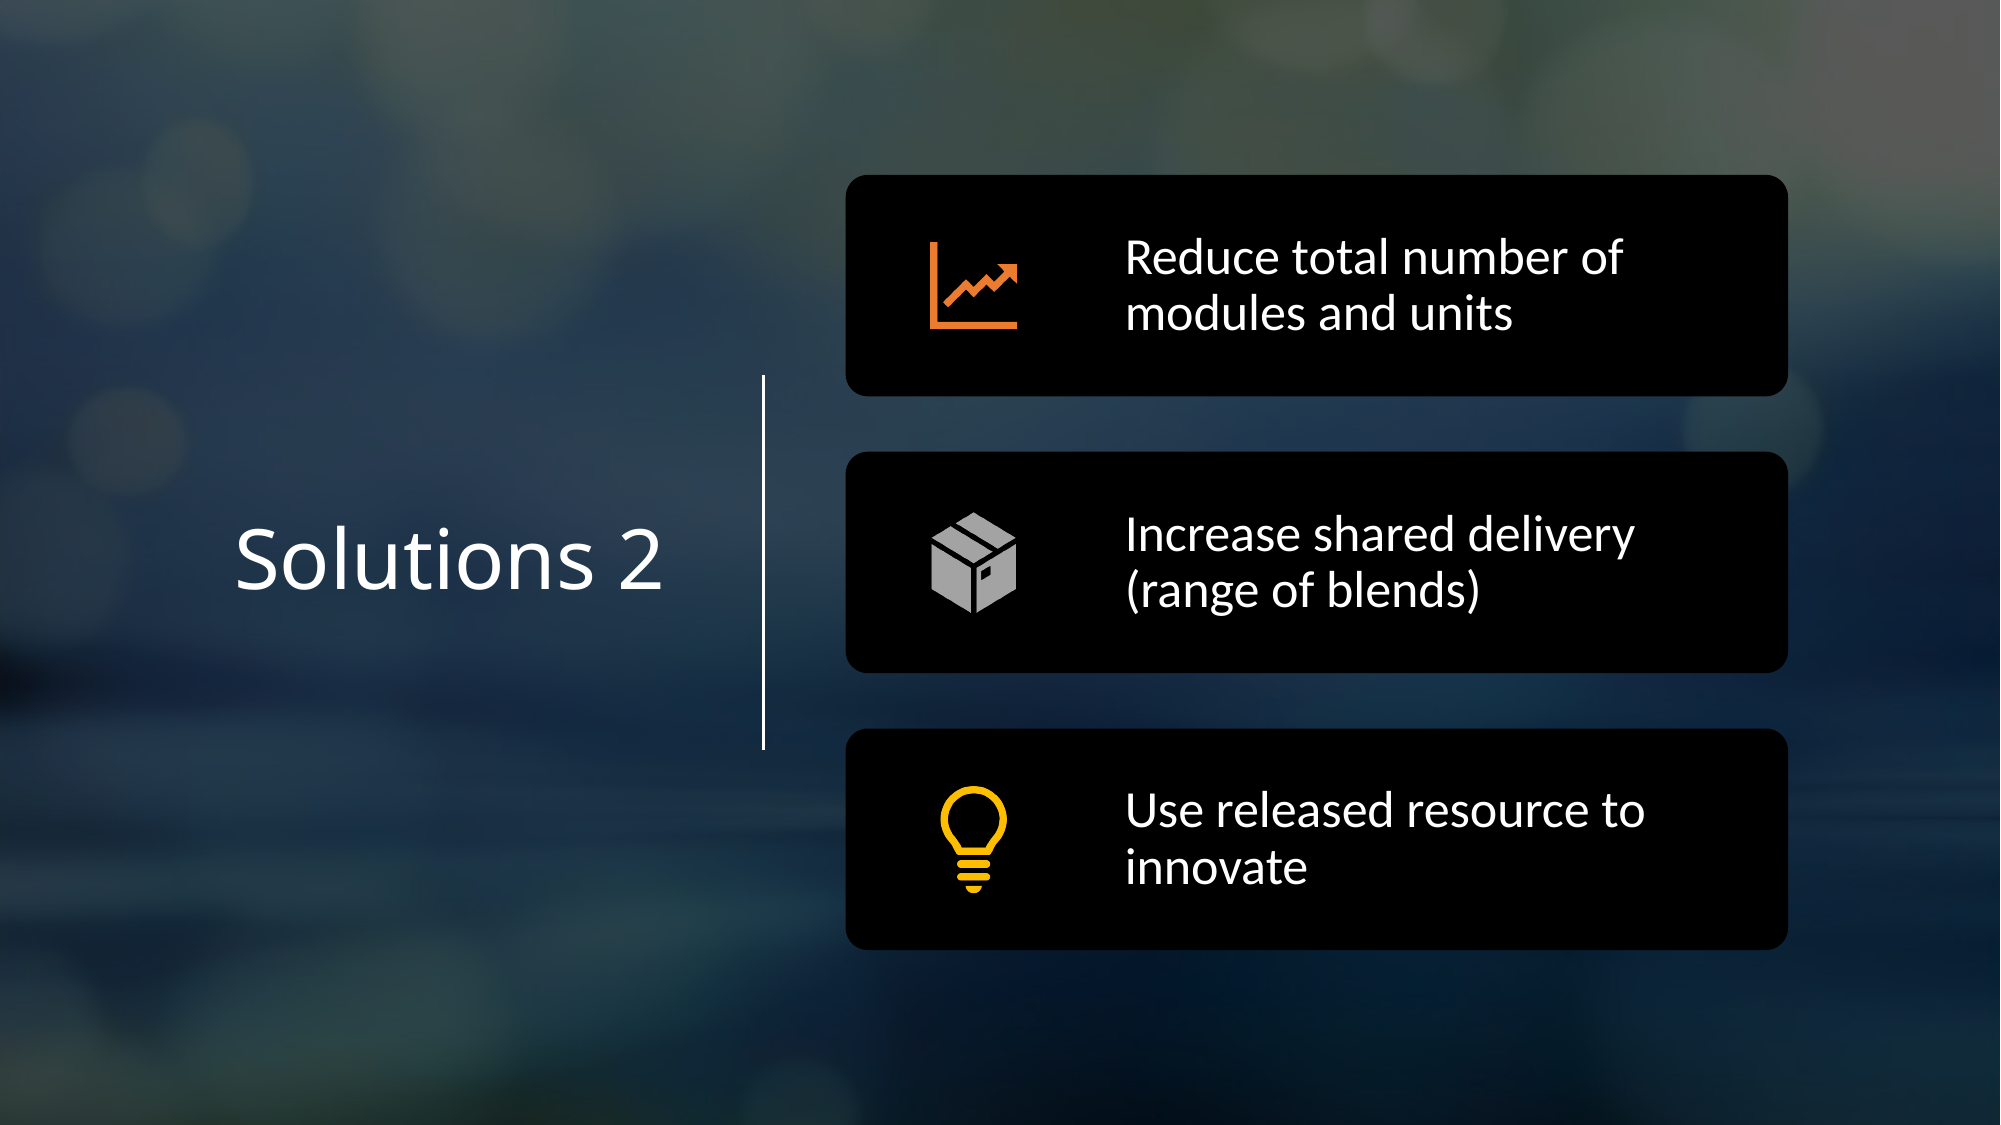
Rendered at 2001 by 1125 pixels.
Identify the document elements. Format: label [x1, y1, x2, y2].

picture [0, 0, 2000, 1125]
list [845, 174, 1788, 951]
